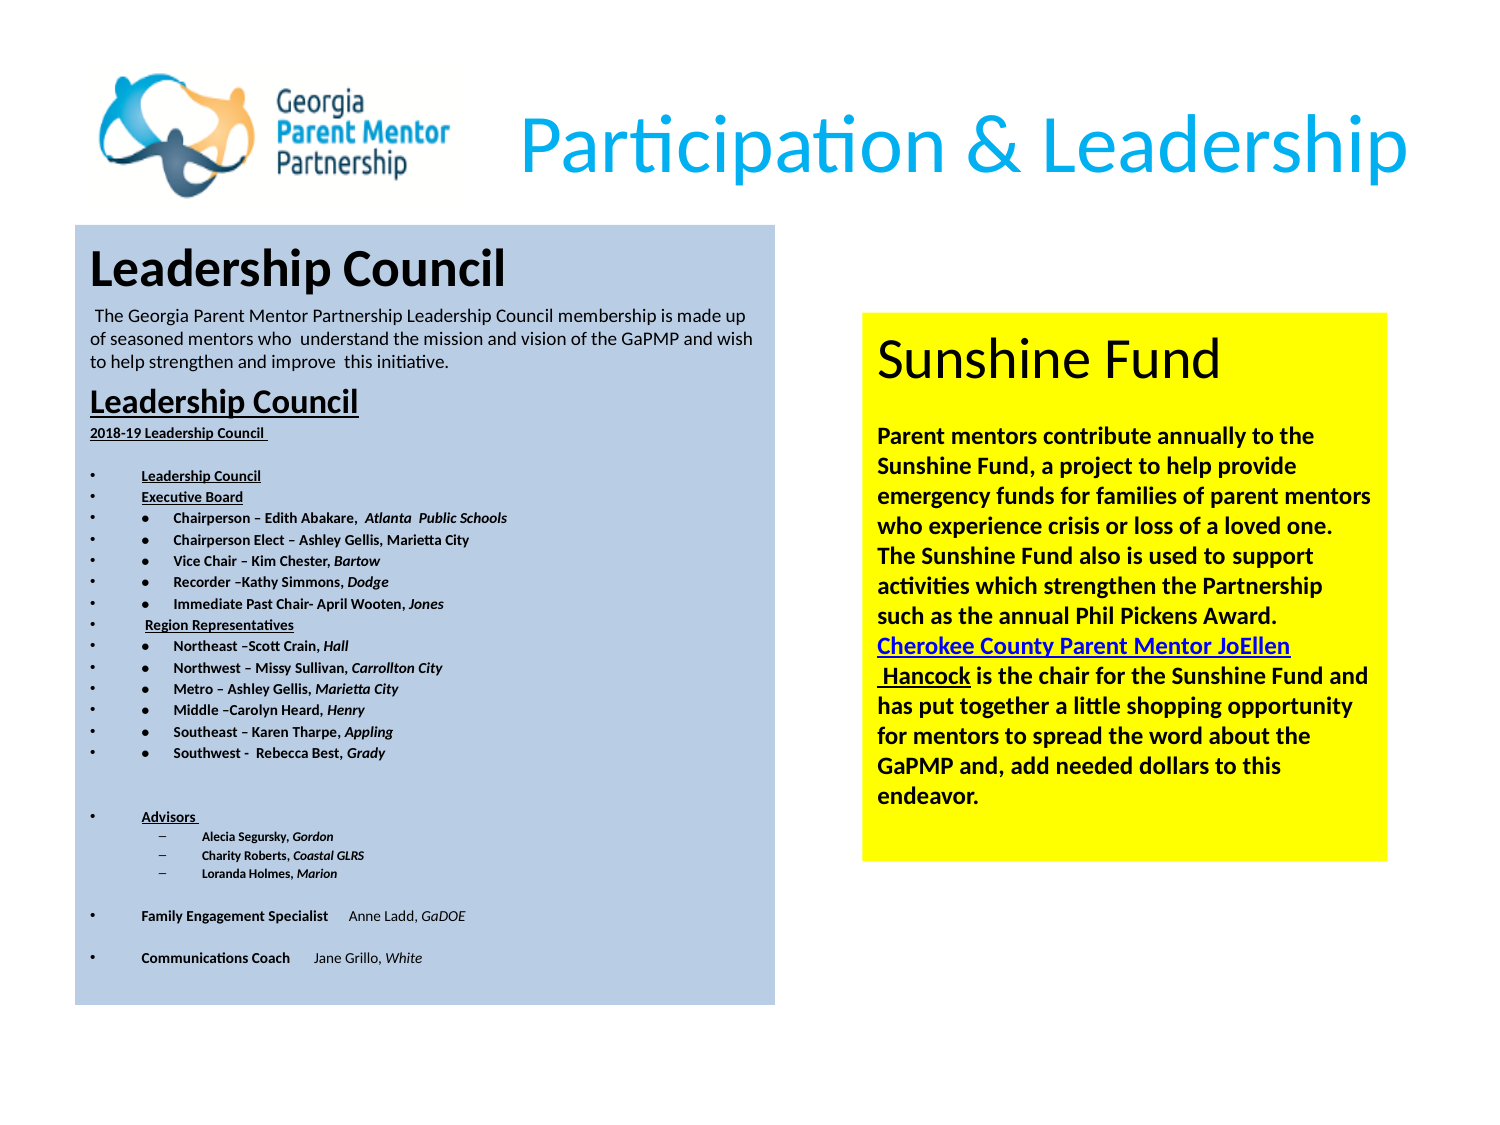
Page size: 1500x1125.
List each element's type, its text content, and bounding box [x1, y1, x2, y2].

list Leadership Council The Georgia Parent Mentor Partnership Leadership Council membership is made up of seasoned mentors who understand the mission and vision of the GaPMP and wish to help strengthen and improve this initiative. Leadership Council 2018-19 Leadership Council Leadership Council Executive Board • Chairperson – Edith Abakare, Atlanta Public Schools • Chairperson Elect – Ashley Gellis, Marietta City • Vice Chair – Kim Chester, Bartow • Recorder –Kathy Simmons, Dodge • Immediate Past Chair- April Wooten, Jones Region Representatives • Northeast –Scott Crain, Hall • Northwest – Missy Sullivan, Carrollton City • Metro – Ashley Gellis, Marietta City • Middle –Carolyn Heard, Henry • Southeast – Karen Tharpe, Appling • Southwest - Rebecca Best, Grady Advisors Alecia Segursky, Gordon Charity Roberts, Coastal GLRS Loranda Holmes, Marion Family Engagement Specialist Anne Ladd, GaDOE Communications Coach Jane Grillo, White [75, 224, 775, 1005]
title Participation & Leadership [75, 45, 1425, 233]
picture [87, 62, 463, 209]
text_box Sunshine Fund Parent mentors contribute annually to the Sunshine Fund, a project to help provide emergency funds for families of parent mentors who experience crisis or loss of a loved one. The Sunshine Fund also is used to support activities which strengthen the Partnership such as the annual Phil Pickens Award. Cherokee County Parent Mentor JoEllen Hancock is the chair for the Sunshine Fund and has put together a little shopping opportunity for mentors to spread the word about the GaPMP and, add needed dollars to this endeavor. [862, 312, 1388, 862]
